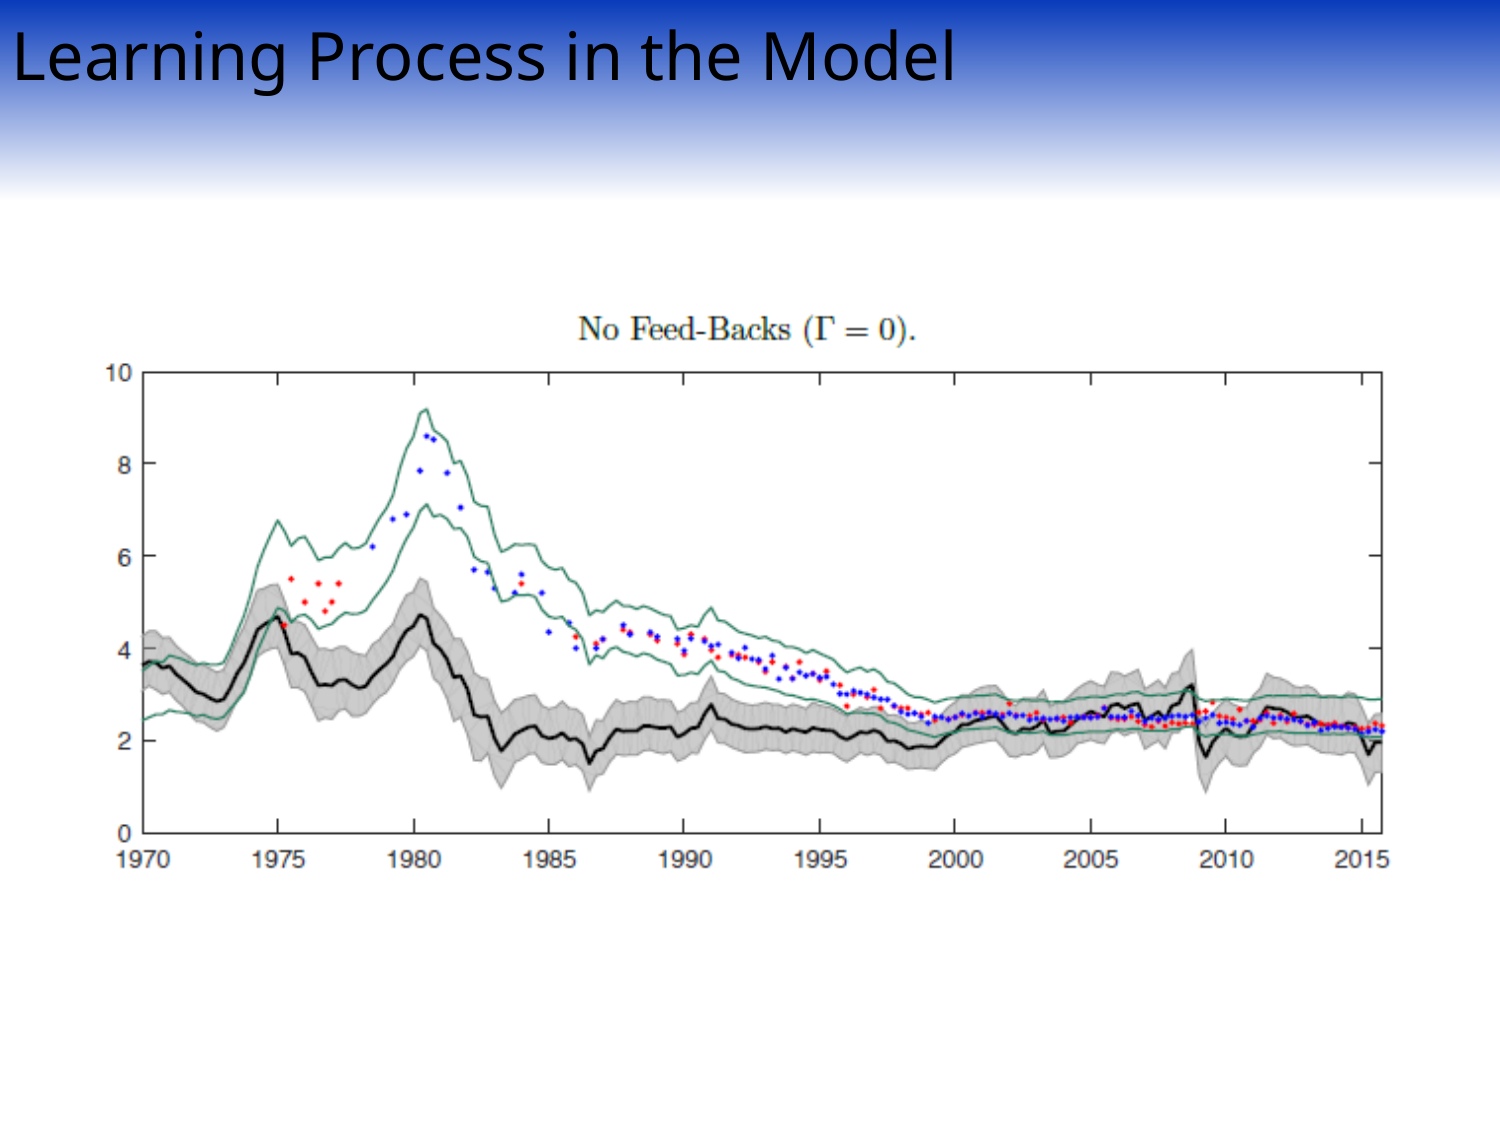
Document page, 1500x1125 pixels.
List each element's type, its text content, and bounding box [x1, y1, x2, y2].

text_box Learning Process in the Model [0, 5, 974, 101]
picture [99, 299, 1405, 889]
